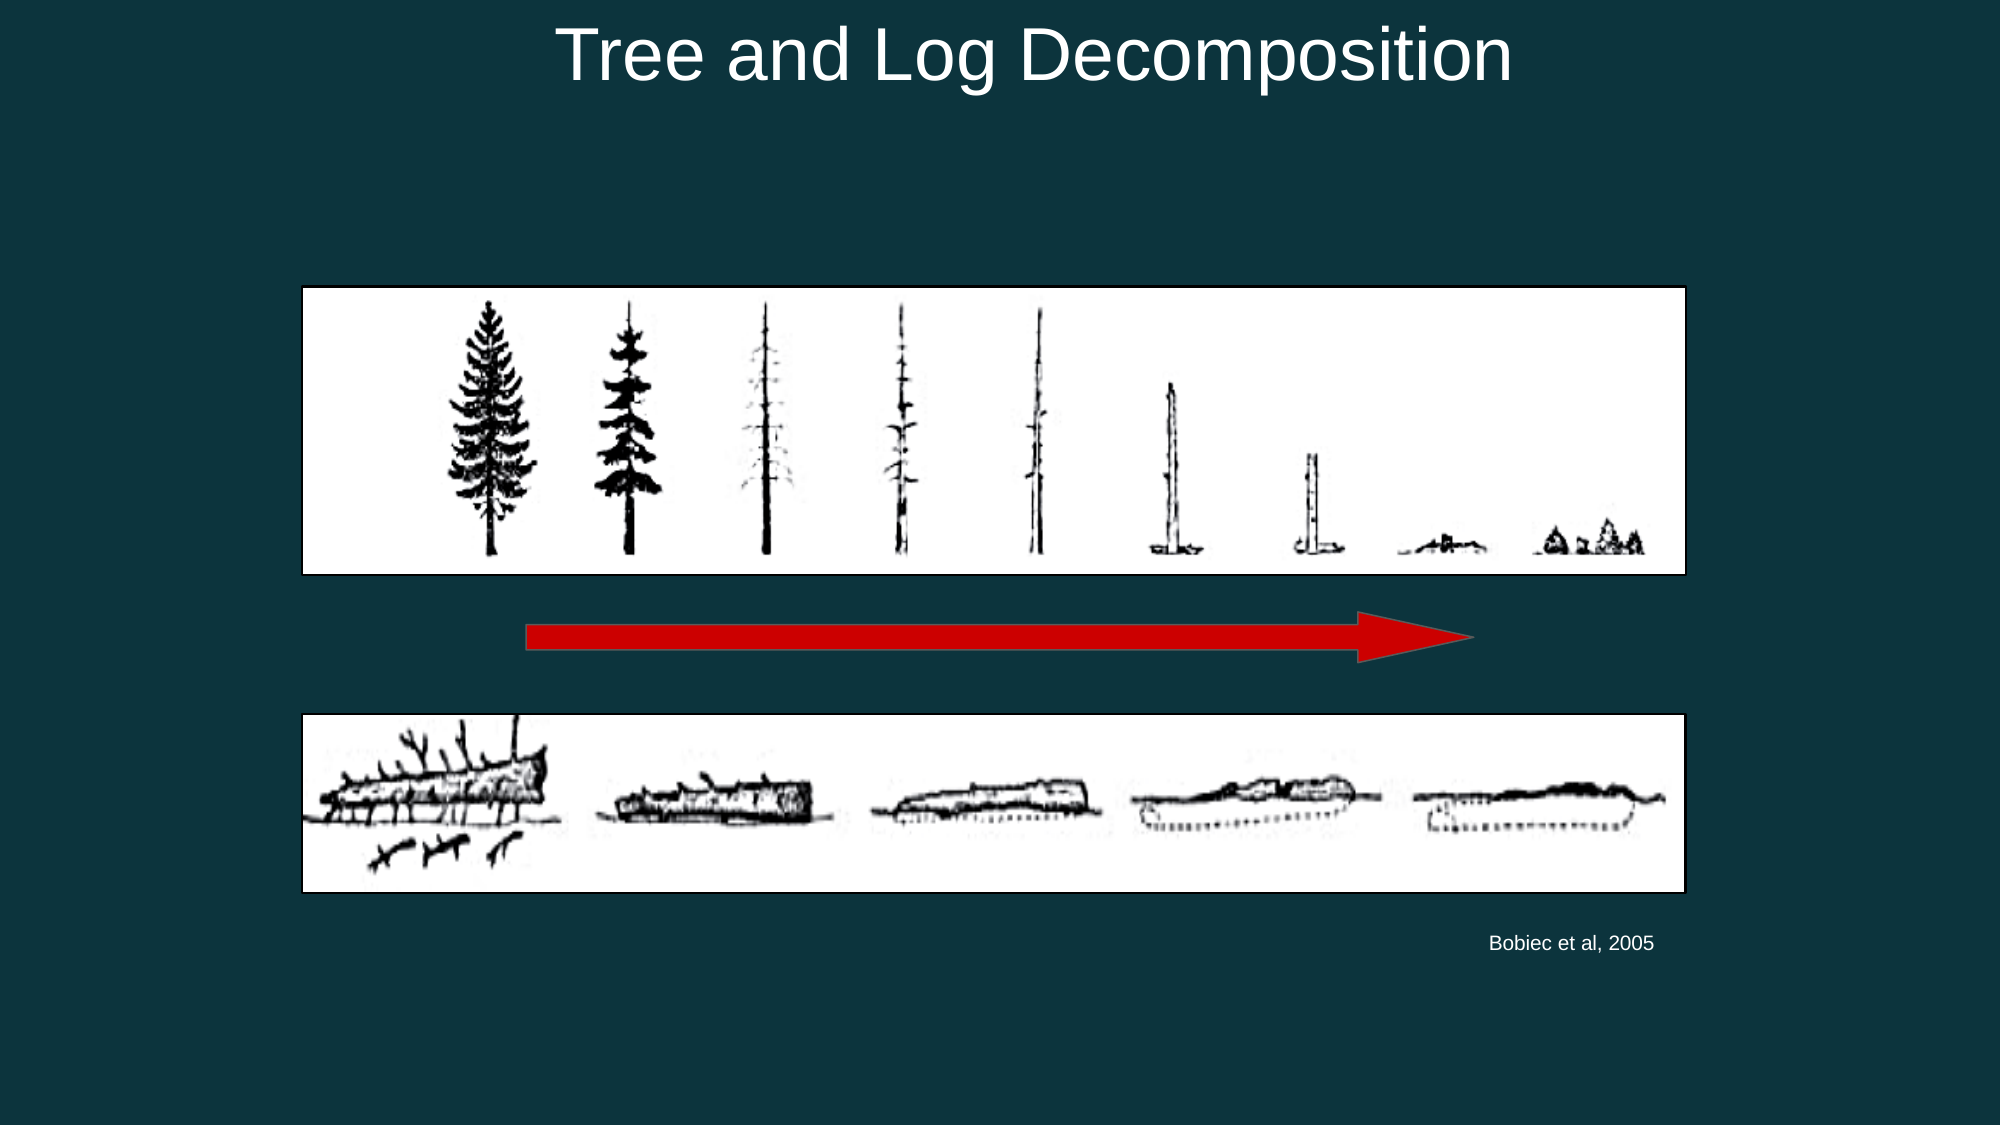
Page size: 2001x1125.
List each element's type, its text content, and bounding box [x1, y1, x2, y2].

title Tree and Log Decomposition [422, 0, 1648, 100]
text_box [526, 611, 1474, 663]
picture [303, 715, 1685, 893]
text_box Bobiec et al, 2005 [1473, 914, 1696, 974]
picture [303, 287, 1686, 574]
